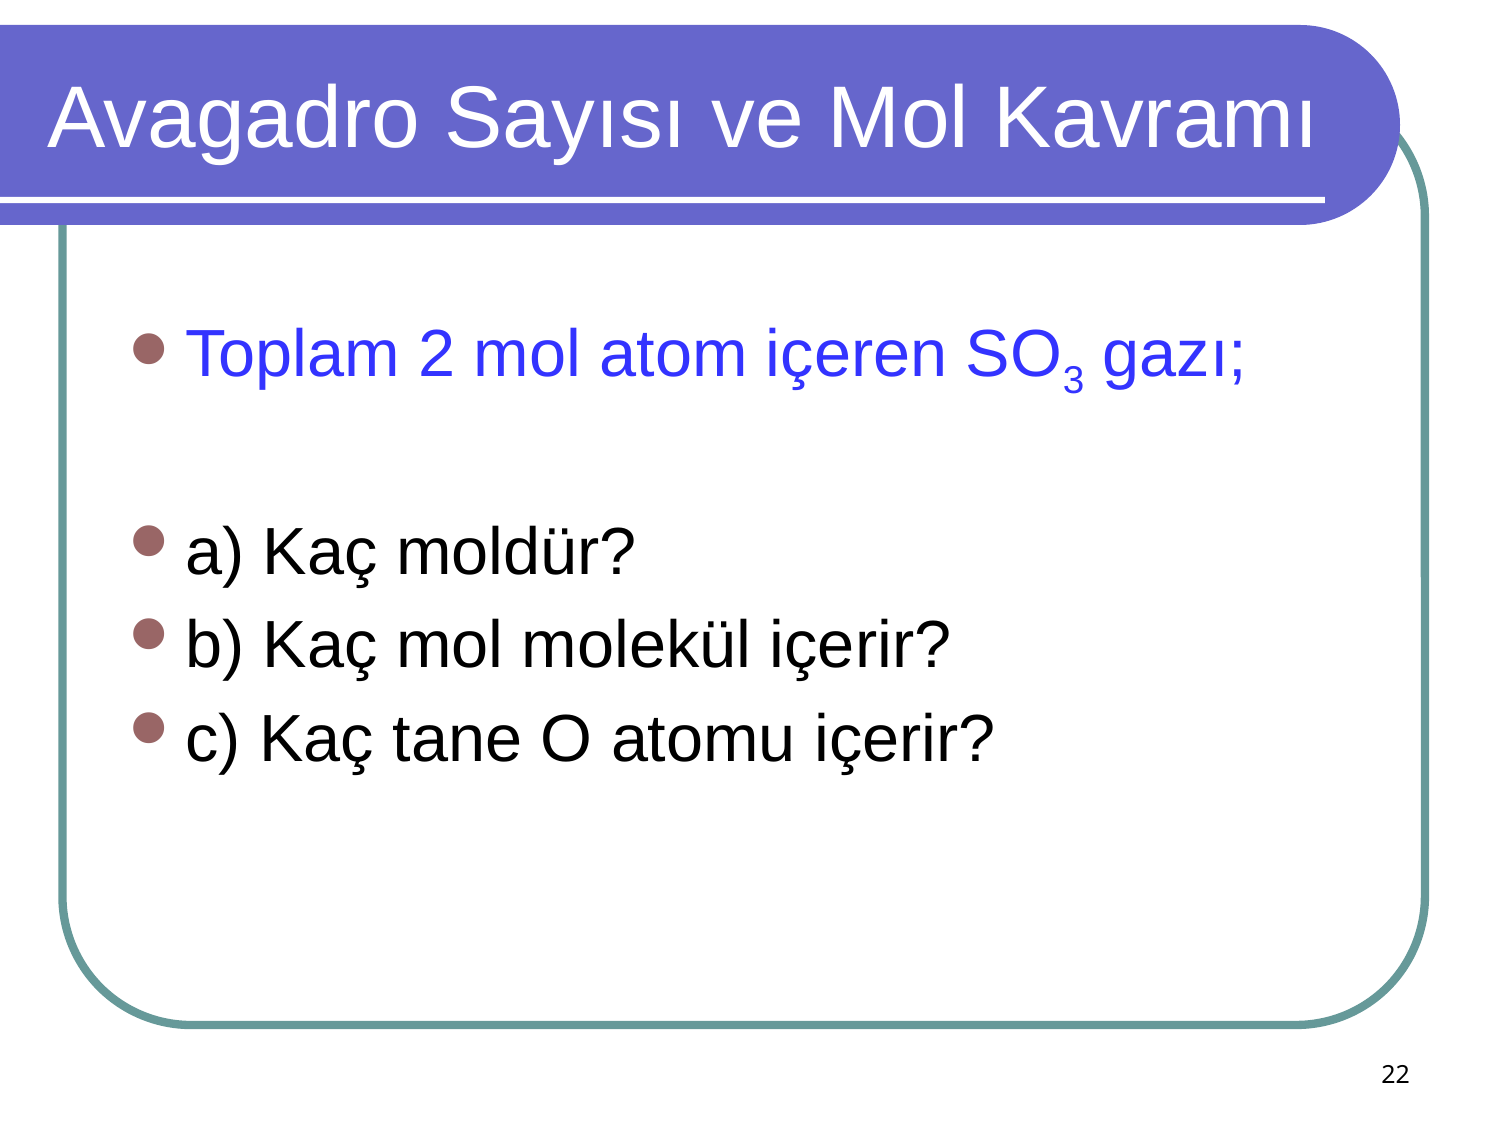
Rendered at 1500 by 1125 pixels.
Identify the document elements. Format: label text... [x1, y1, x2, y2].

title Avagadro Sayısı ve Mol Kavramı [32, 37, 1347, 188]
list Toplam 2 mol atom içeren SO3 gazı; a) Kaç moldür? b) Kaç mol molekül içerir? c) Kaç tane O atomu içerir? [114, 302, 1347, 740]
slide_number 22 [1074, 1025, 1425, 1100]
